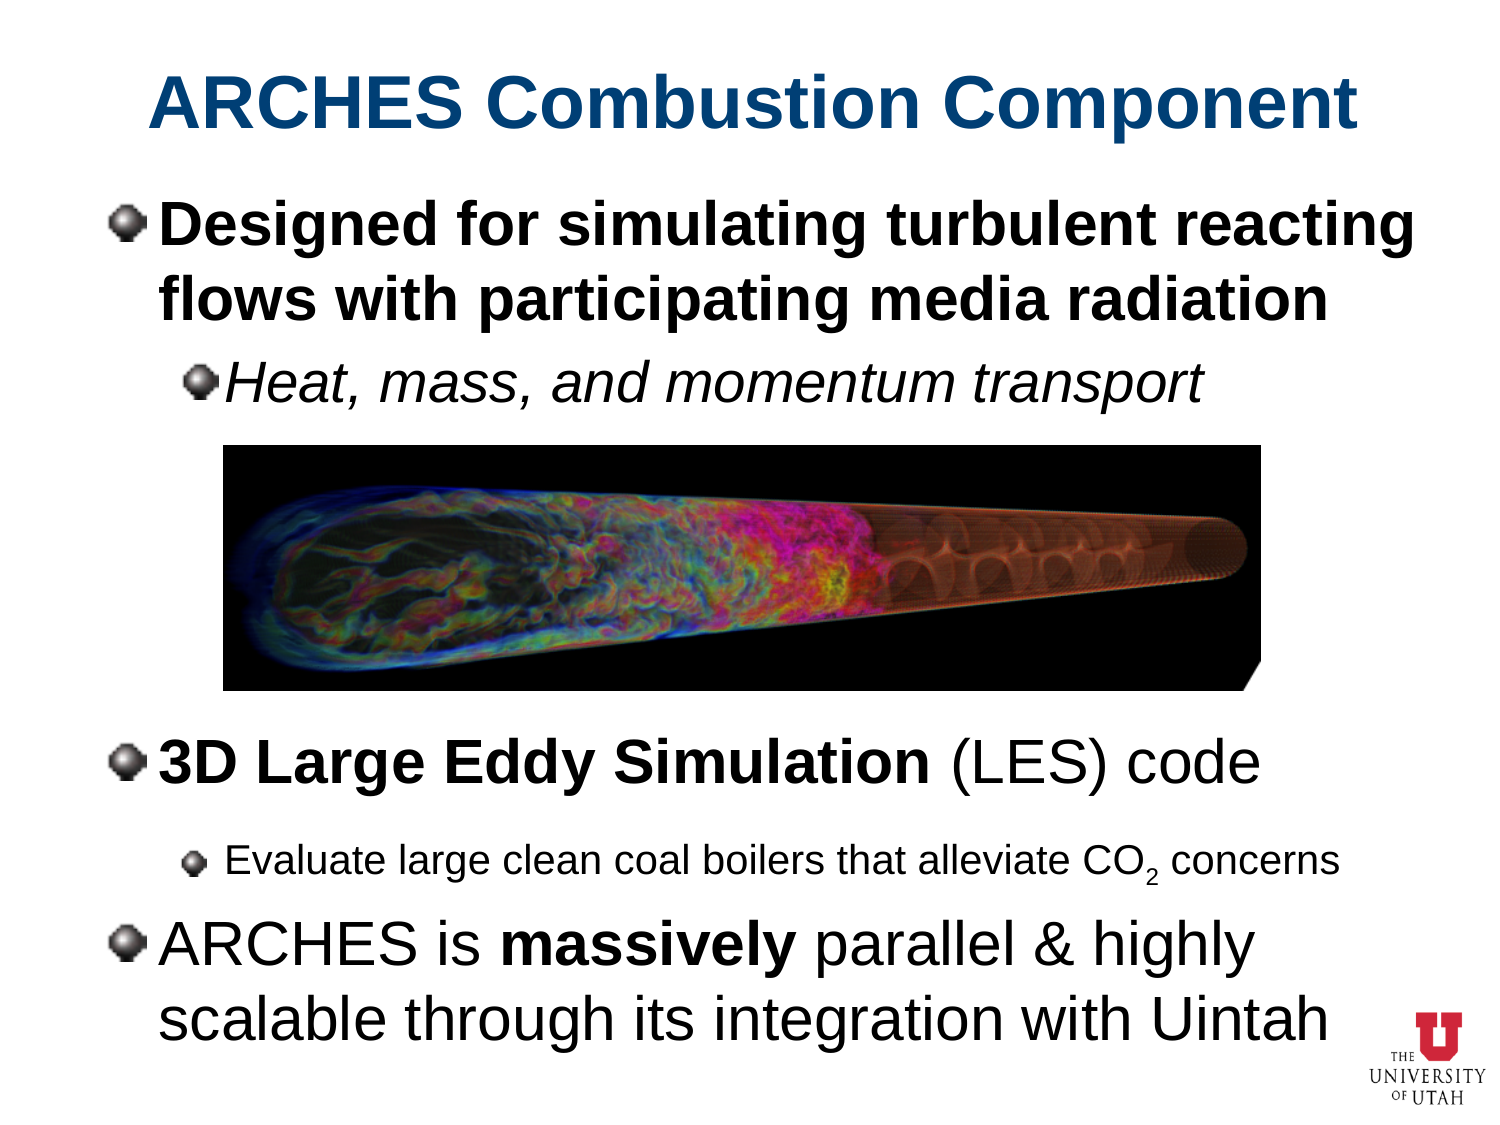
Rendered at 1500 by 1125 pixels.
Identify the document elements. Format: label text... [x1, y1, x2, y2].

picture [102, 737, 147, 781]
picture [177, 846, 207, 877]
picture [102, 918, 147, 962]
picture [1369, 1012, 1486, 1105]
title ARCHES Combustion Component [53, 21, 1455, 175]
picture [223, 445, 1261, 691]
list Designed for simulating turbulent reacting flows with participating media radiation Heat, mass, and momentum transport 3D Large Eddy Simulation (LES) code Evaluate large clean coal boilers that alleviate CO2 concerns ARCHES is massively parallel & highly scalable through its integration with Uintah [86, 174, 1463, 1088]
picture [177, 358, 219, 400]
picture [102, 198, 147, 242]
